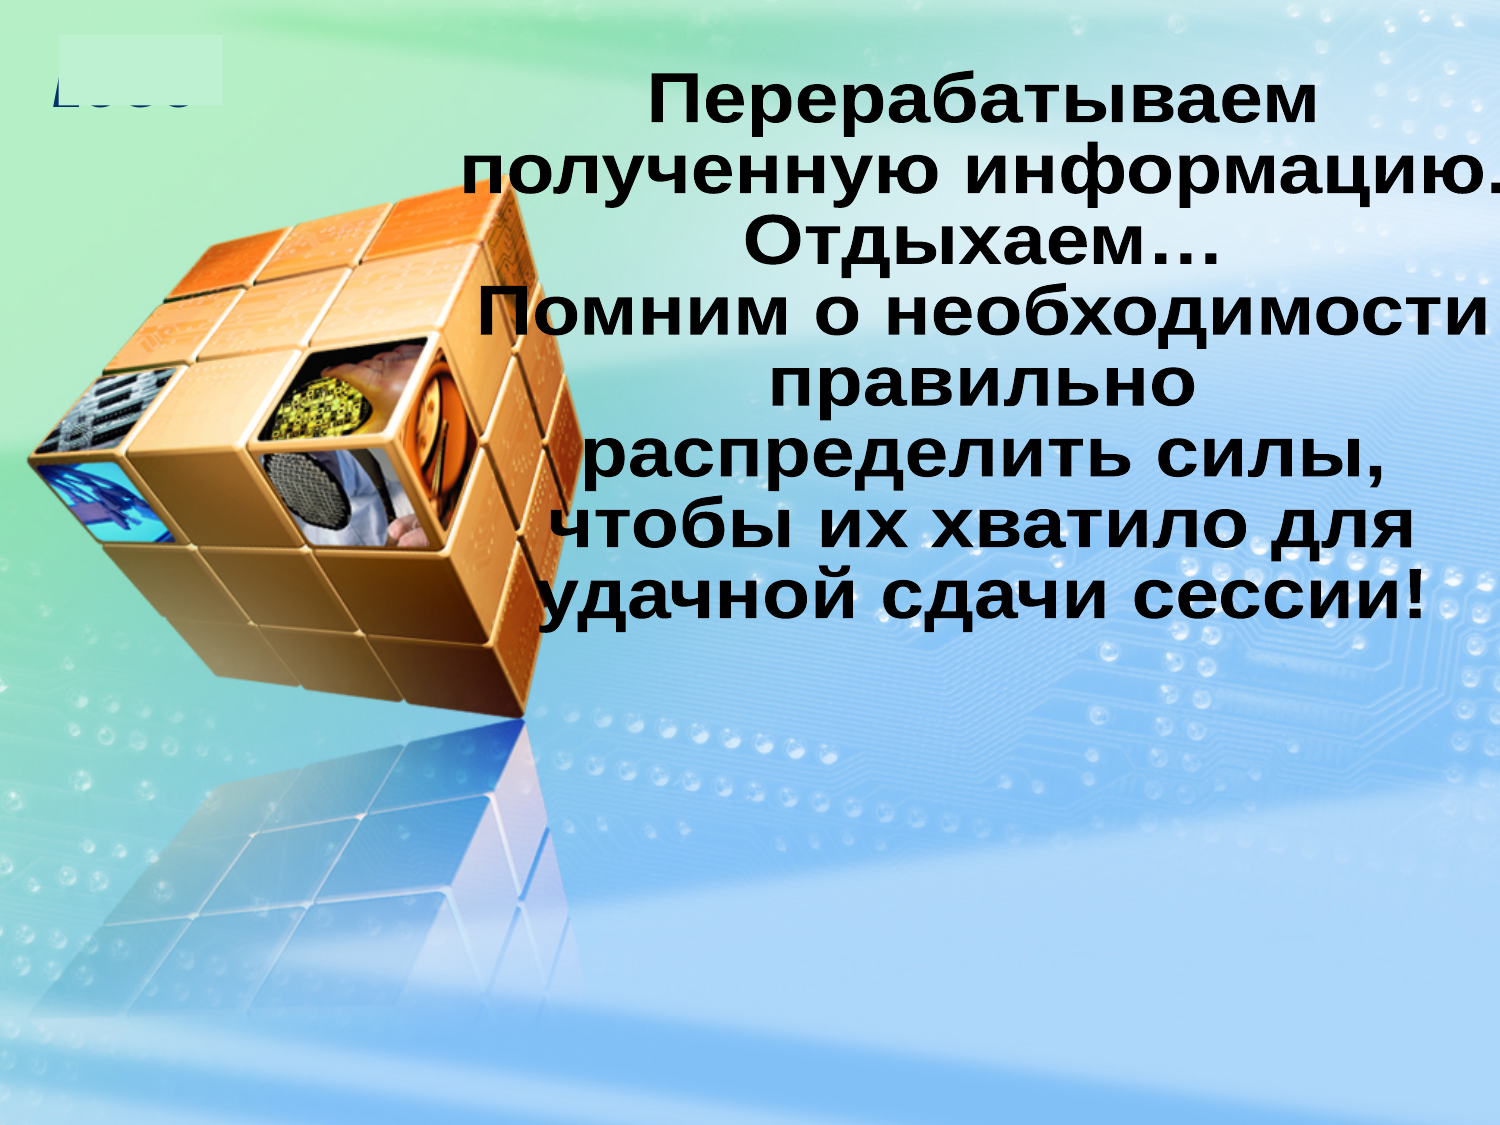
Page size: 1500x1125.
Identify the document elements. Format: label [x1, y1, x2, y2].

text_box [56, 33, 225, 108]
picture [1492, 183, 1500, 193]
picture [0, 0, 1500, 1125]
